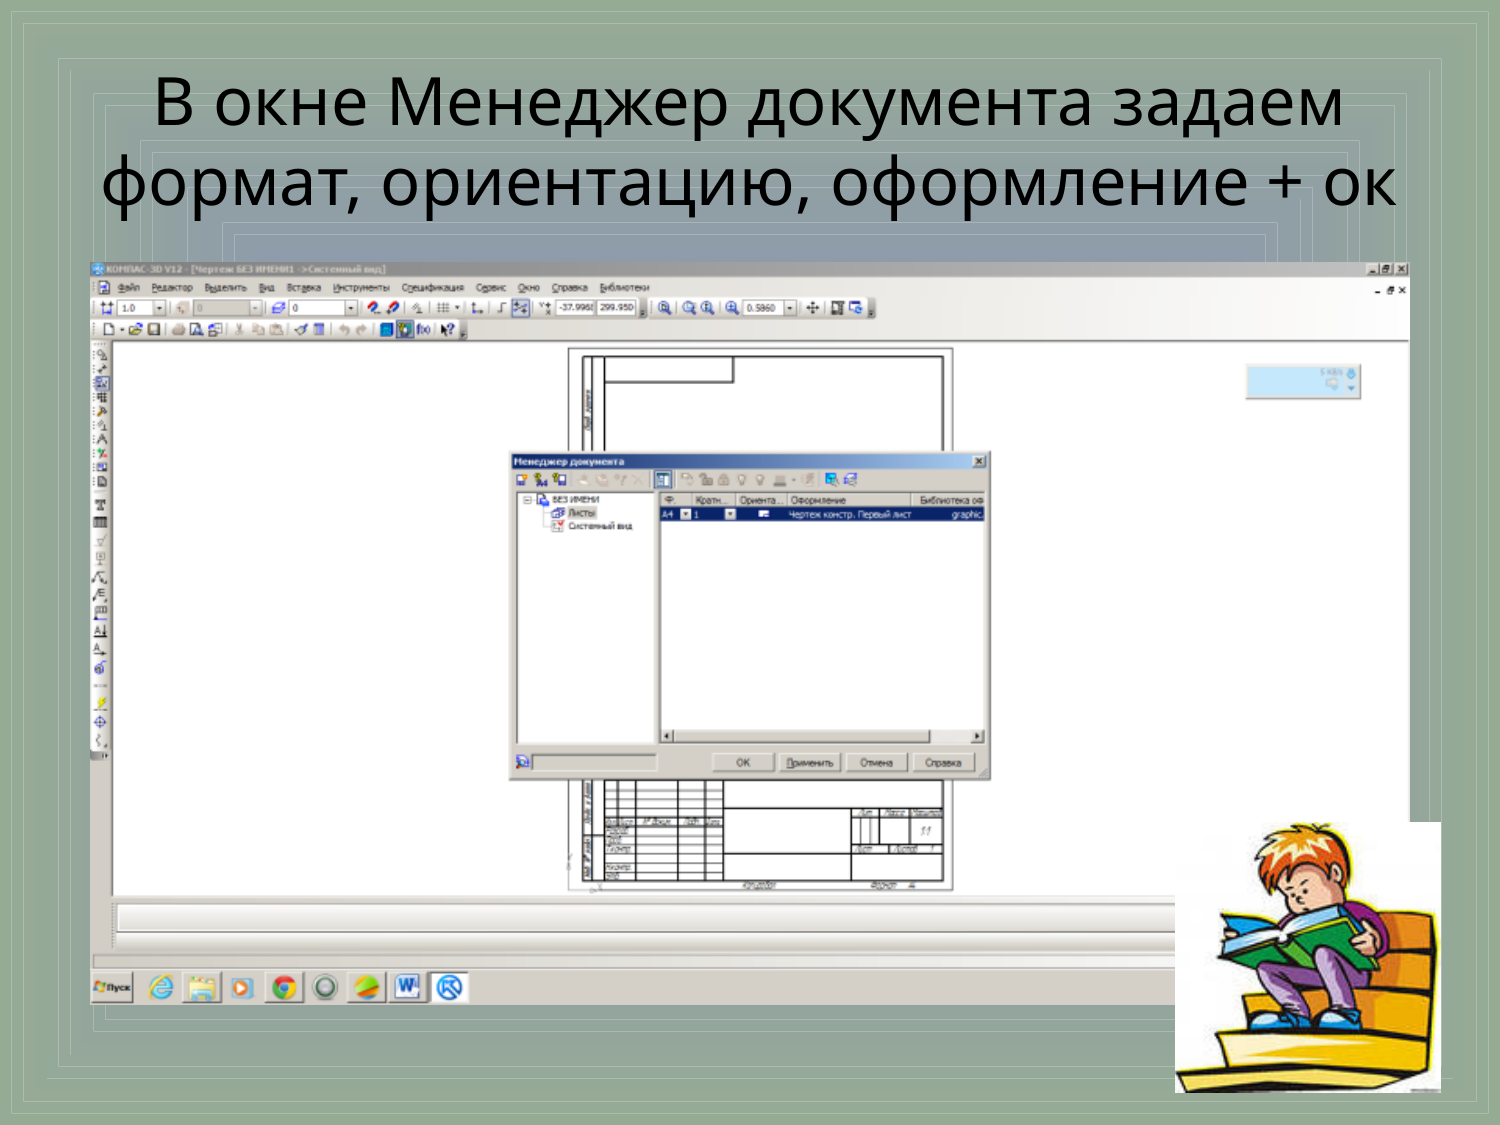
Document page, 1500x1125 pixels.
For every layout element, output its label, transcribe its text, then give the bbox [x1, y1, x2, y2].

title В окне Менеджер документа задаем формат, ориентацию, оформление + ок [75, 45, 1425, 233]
picture [1174, 822, 1441, 1094]
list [89, 262, 1411, 1006]
